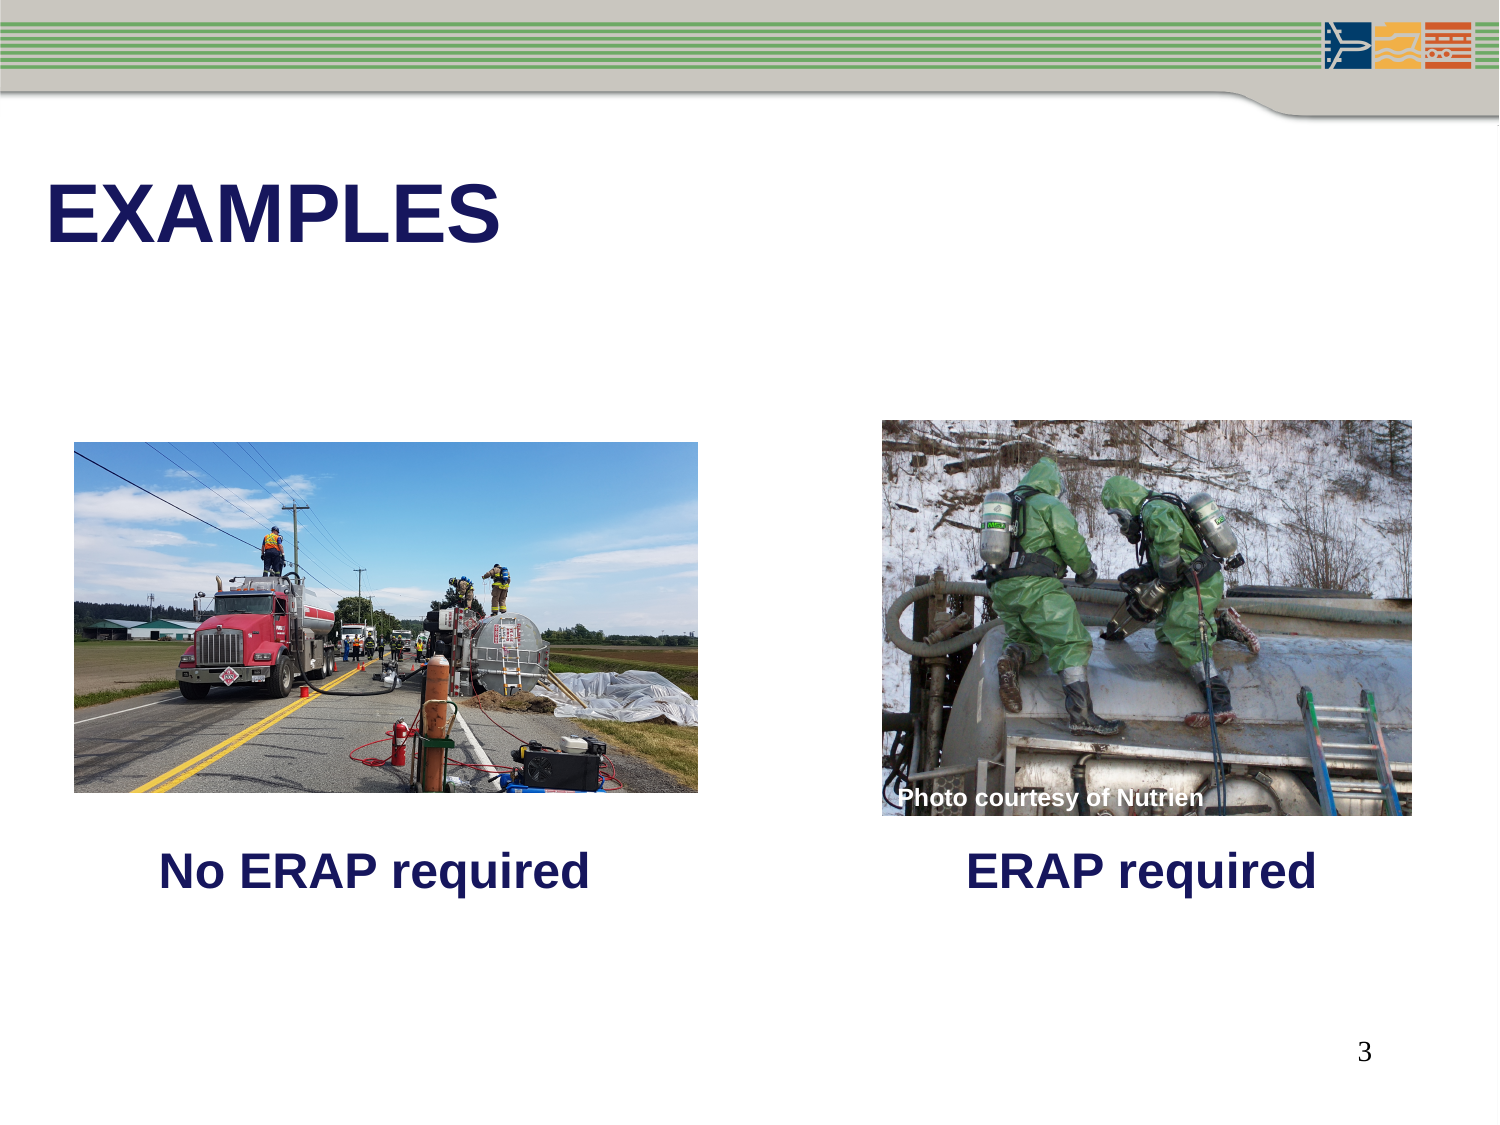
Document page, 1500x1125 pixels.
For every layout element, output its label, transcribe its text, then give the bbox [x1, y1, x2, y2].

text_box ERAP required [951, 830, 1343, 914]
text_box No ERAP required [143, 830, 629, 914]
title Examples [29, 151, 1389, 340]
slide_number 3 [1074, 1024, 1388, 1101]
picture [0, 0, 1500, 1125]
